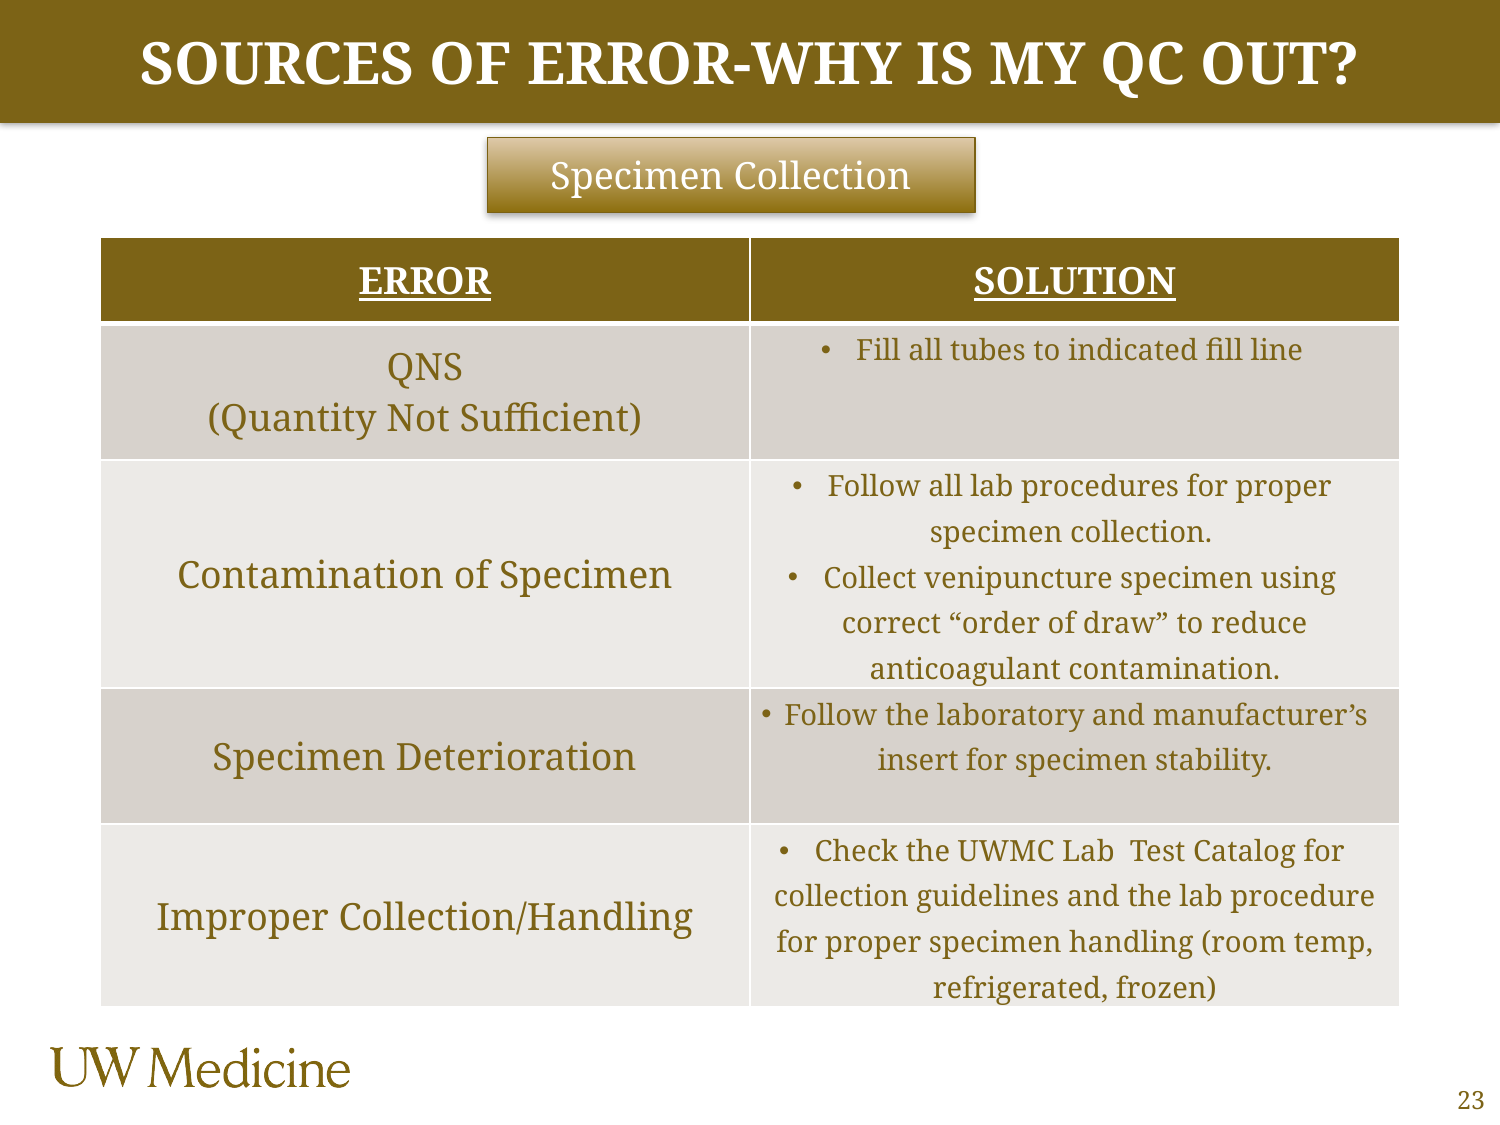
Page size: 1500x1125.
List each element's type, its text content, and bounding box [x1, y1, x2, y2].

title Sources of error-Why is my QC out? [75, 0, 1425, 125]
table_cell Check the UWMC Lab Test Catalog for collection guidelines and the lab procedure for proper specimen handling (room temp, refrigerated, frozen) [751, 825, 1399, 1006]
table_header ERROR [101, 238, 749, 321]
table_cell Follow all lab procedures for proper specimen collection. Collect venipuncture specimen using correct “order of draw” to reduce anticoagulant contamination. [751, 461, 1399, 687]
slide_number 23 [1387, 1087, 1500, 1125]
table_cell Contamination of Specimen [101, 461, 749, 687]
picture [50, 1047, 350, 1088]
table_cell QNS (Quantity Not Sufficient) [101, 326, 749, 459]
table_header SOLUTION [751, 238, 1399, 321]
table_cell Improper Collection/Handling [101, 825, 749, 1006]
table_cell Specimen Deterioration [101, 689, 749, 823]
table_cell Fill all tubes to indicated fill line [751, 326, 1399, 459]
text_box Specimen Collection [487, 137, 976, 213]
table_cell Follow the laboratory and manufacturer’s insert for specimen stability. [751, 689, 1399, 823]
